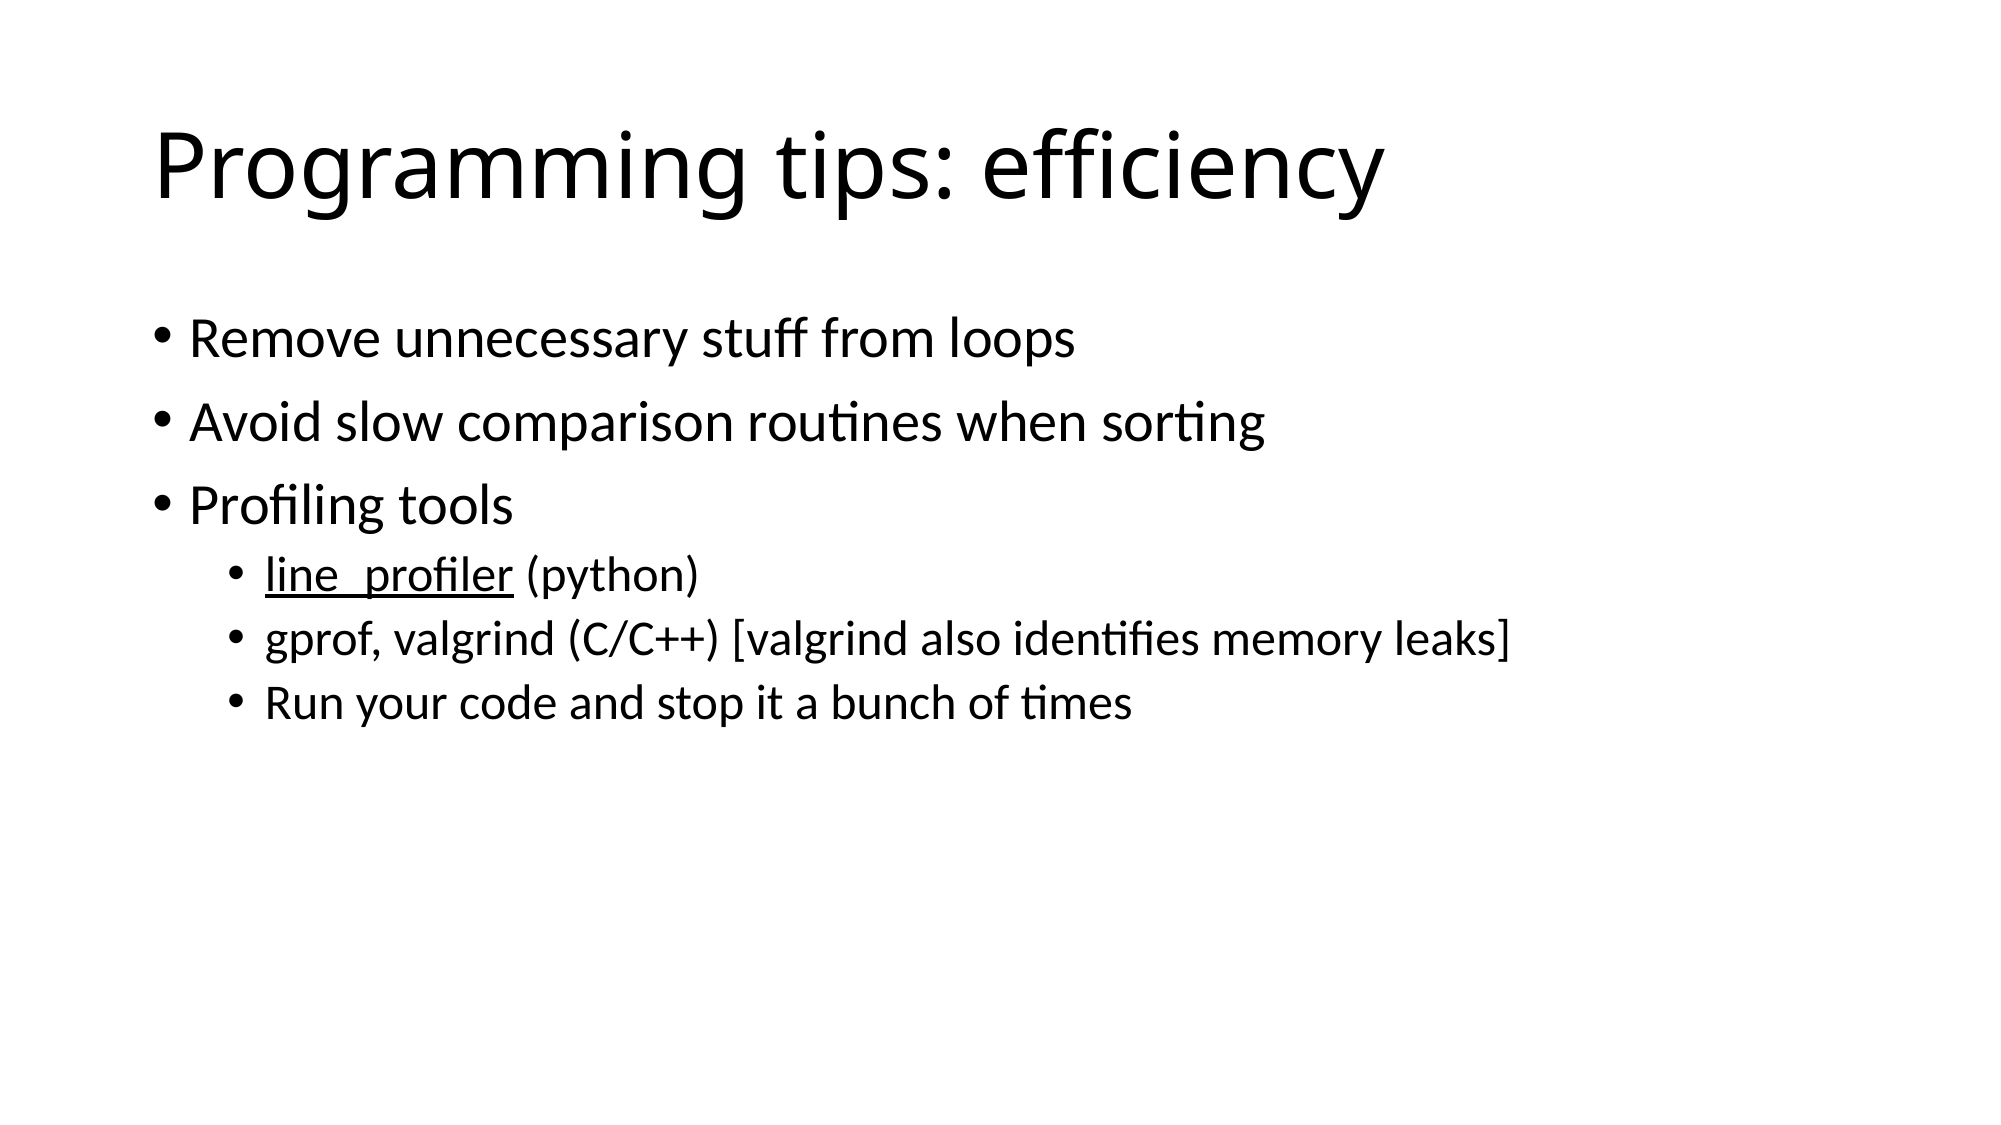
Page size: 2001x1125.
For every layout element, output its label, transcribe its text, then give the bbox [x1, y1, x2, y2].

list Remove unnecessary stuff from loops Avoid slow comparison routines when sorting Profiling tools line_profiler (python) gprof, valgrind (C/C++) [valgrind also identifies memory leaks] Run your code and stop it a bunch of times [137, 299, 1863, 1014]
title Programming tips: efficiency [137, 59, 1863, 278]
